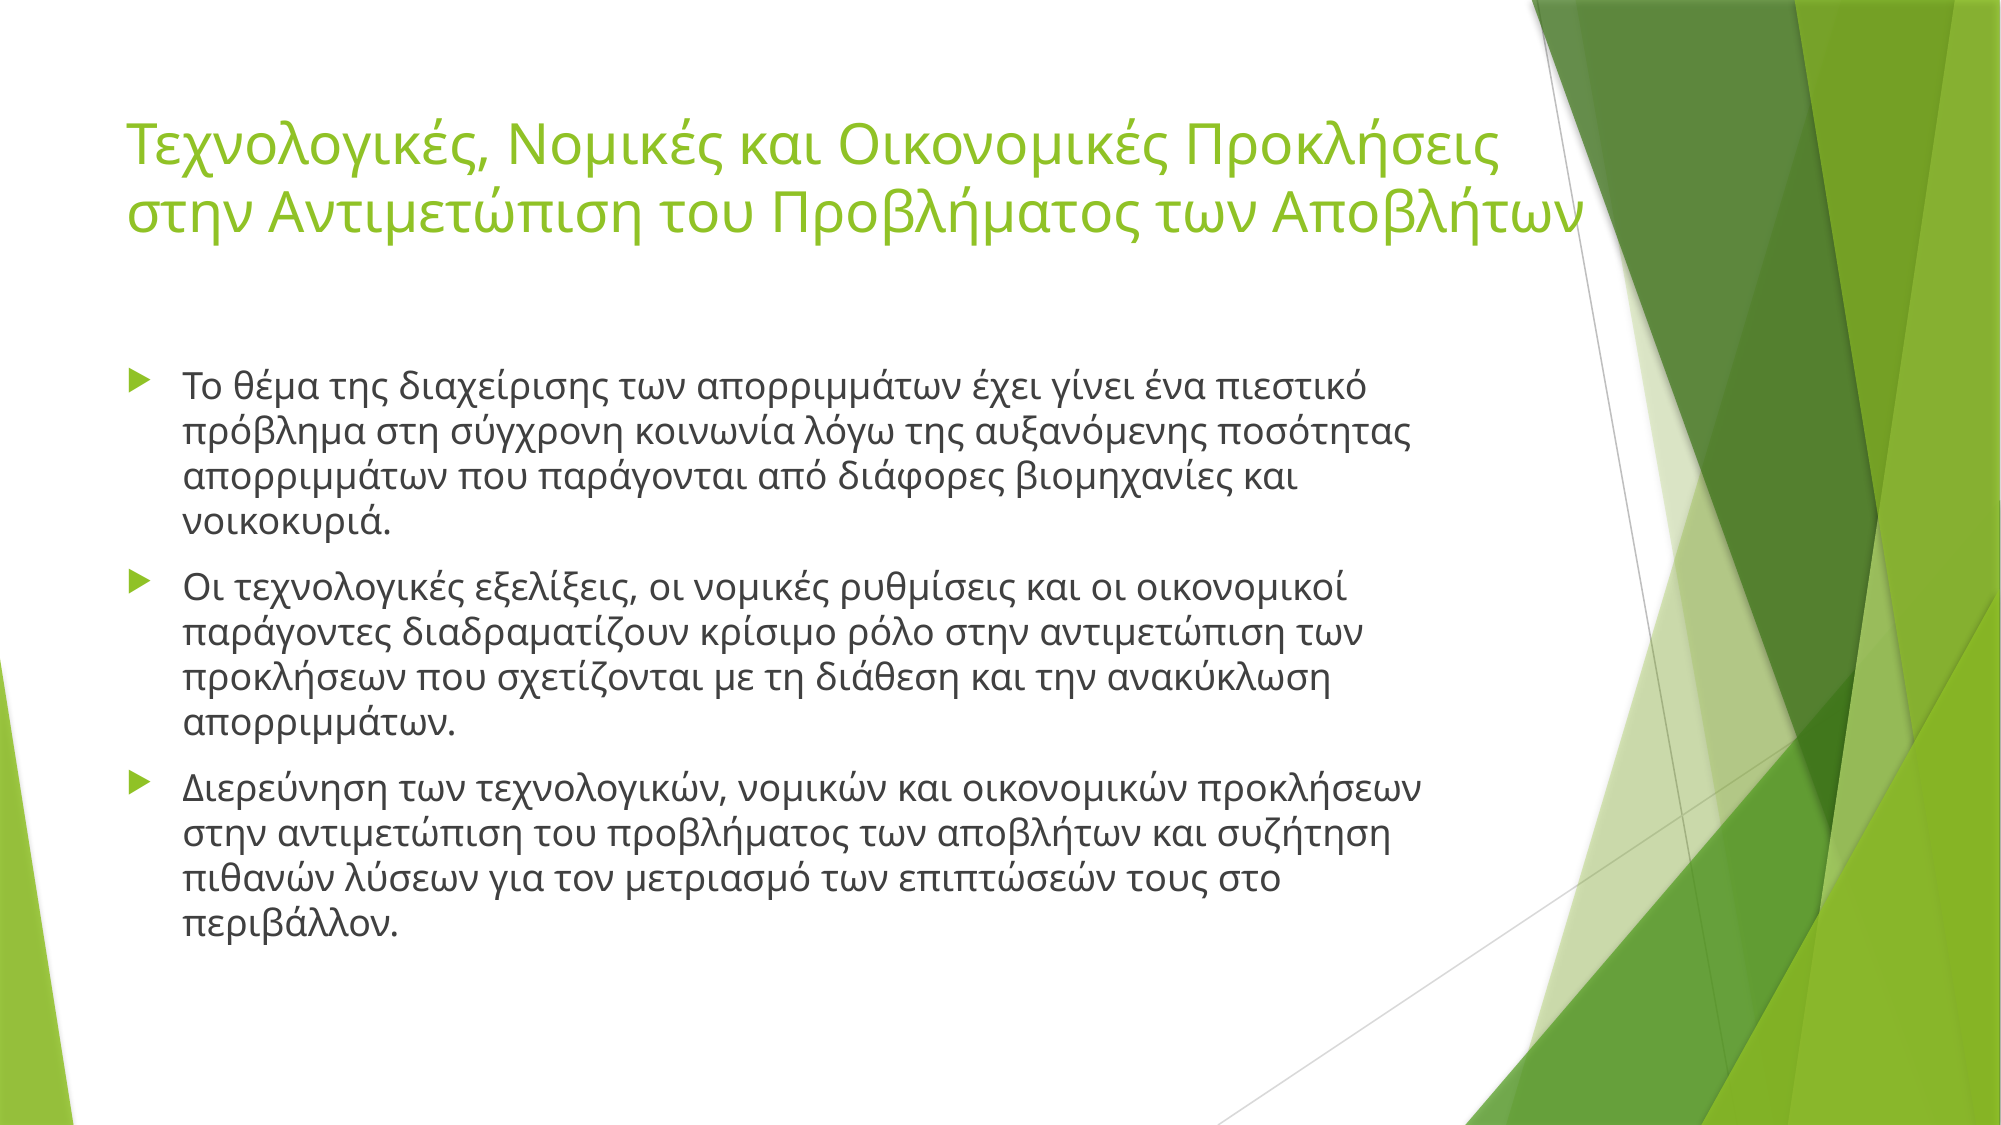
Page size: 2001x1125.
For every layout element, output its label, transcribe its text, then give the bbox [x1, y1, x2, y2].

title Τεχνολογικές, Νομικές και Οικονομικές Προκλήσεις στην Αντιμετώπιση του Προβλήματος των Αποβλήτων [111, 99, 1652, 317]
list Το θέμα της διαχείρισης των απορριμμάτων έχει γίνει ένα πιεστικό πρόβλημα στη σύγχρονη κοινωνία λόγω της αυξανόμενης ποσότητας απορριμμάτων που παράγονται από διάφορες βιομηχανίες και νοικοκυριά. Οι τεχνολογικές εξελίξεις, οι νομικές ρυθμίσεις και οι οικονομικοί παράγοντες διαδραματίζουν κρίσιμο ρόλο στην αντιμετώπιση των προκλήσεων που σχετίζονται με τη διάθεση και την ανακύκλωση απορριμμάτων. Διερεύνηση των τεχνολογικών, νομικών και οικονομικών προκλήσεων στην αντιμετώπιση του προβλήματος των αποβλήτων και συζήτηση πιθανών λύσεων για τον μετριασμό των επιπτώσεών τους στο περιβάλλον. [111, 354, 1522, 992]
